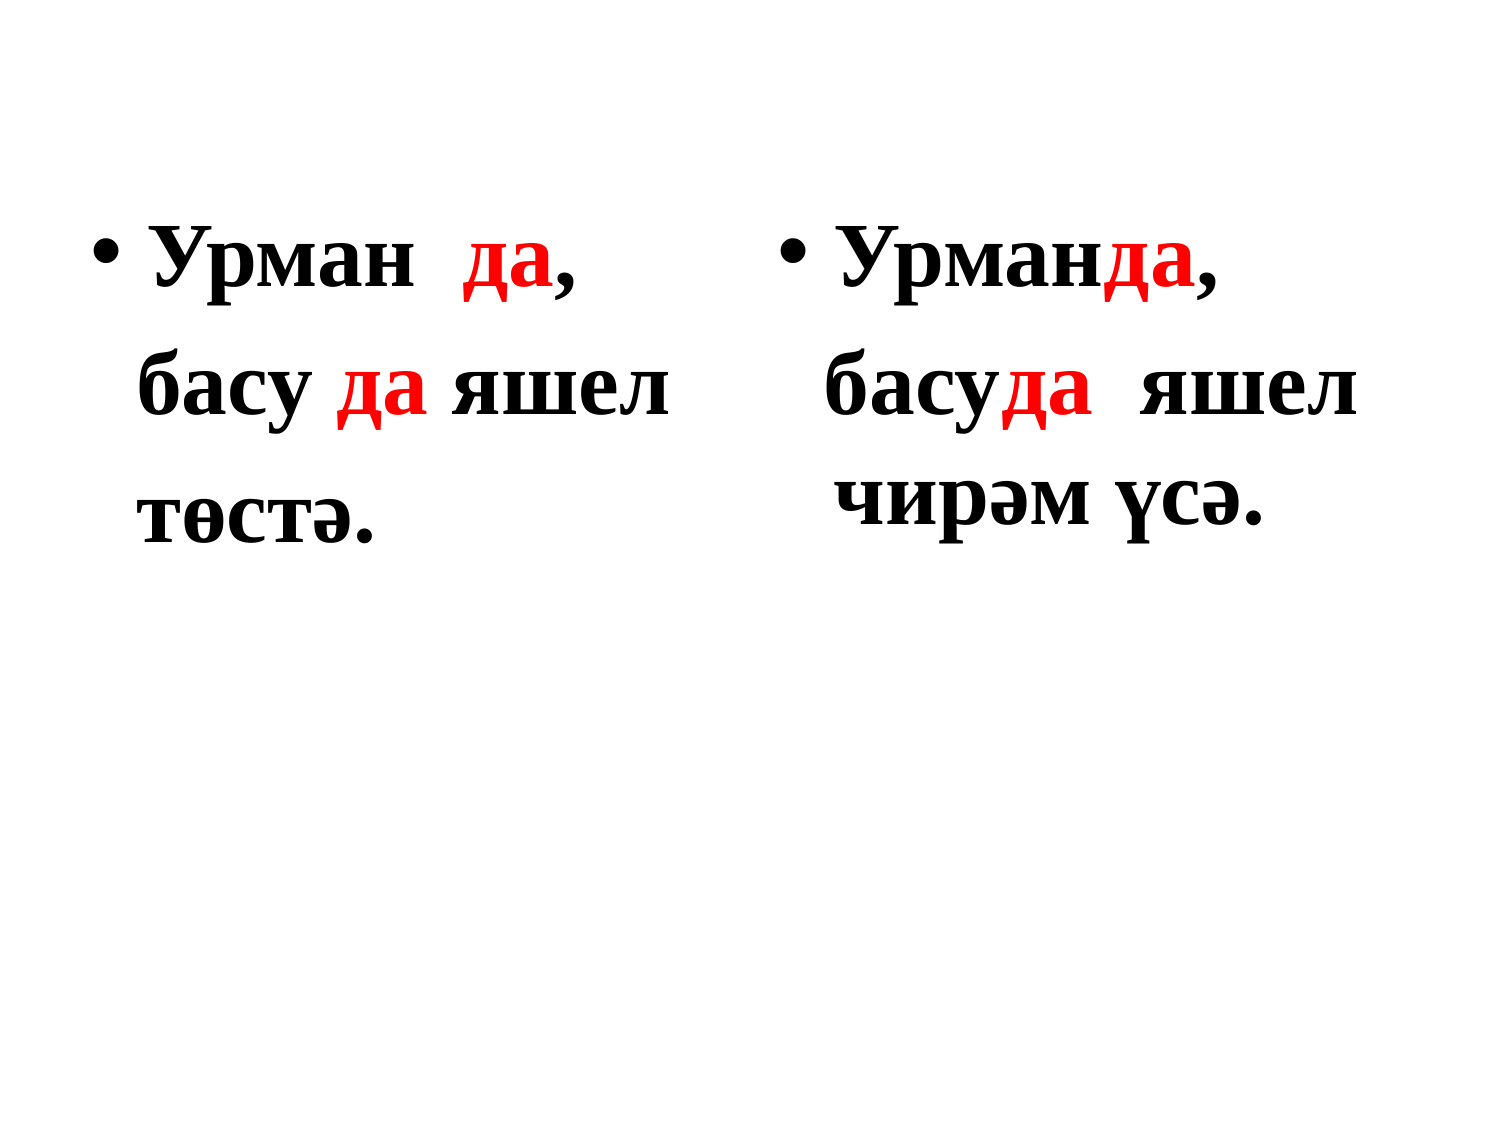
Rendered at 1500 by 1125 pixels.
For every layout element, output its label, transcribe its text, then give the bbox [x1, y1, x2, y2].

list Урман да, басу да яшел төстә. [75, 58, 738, 1005]
list Урманда, басуда яшел чирәм үсә. [762, 58, 1425, 1005]
